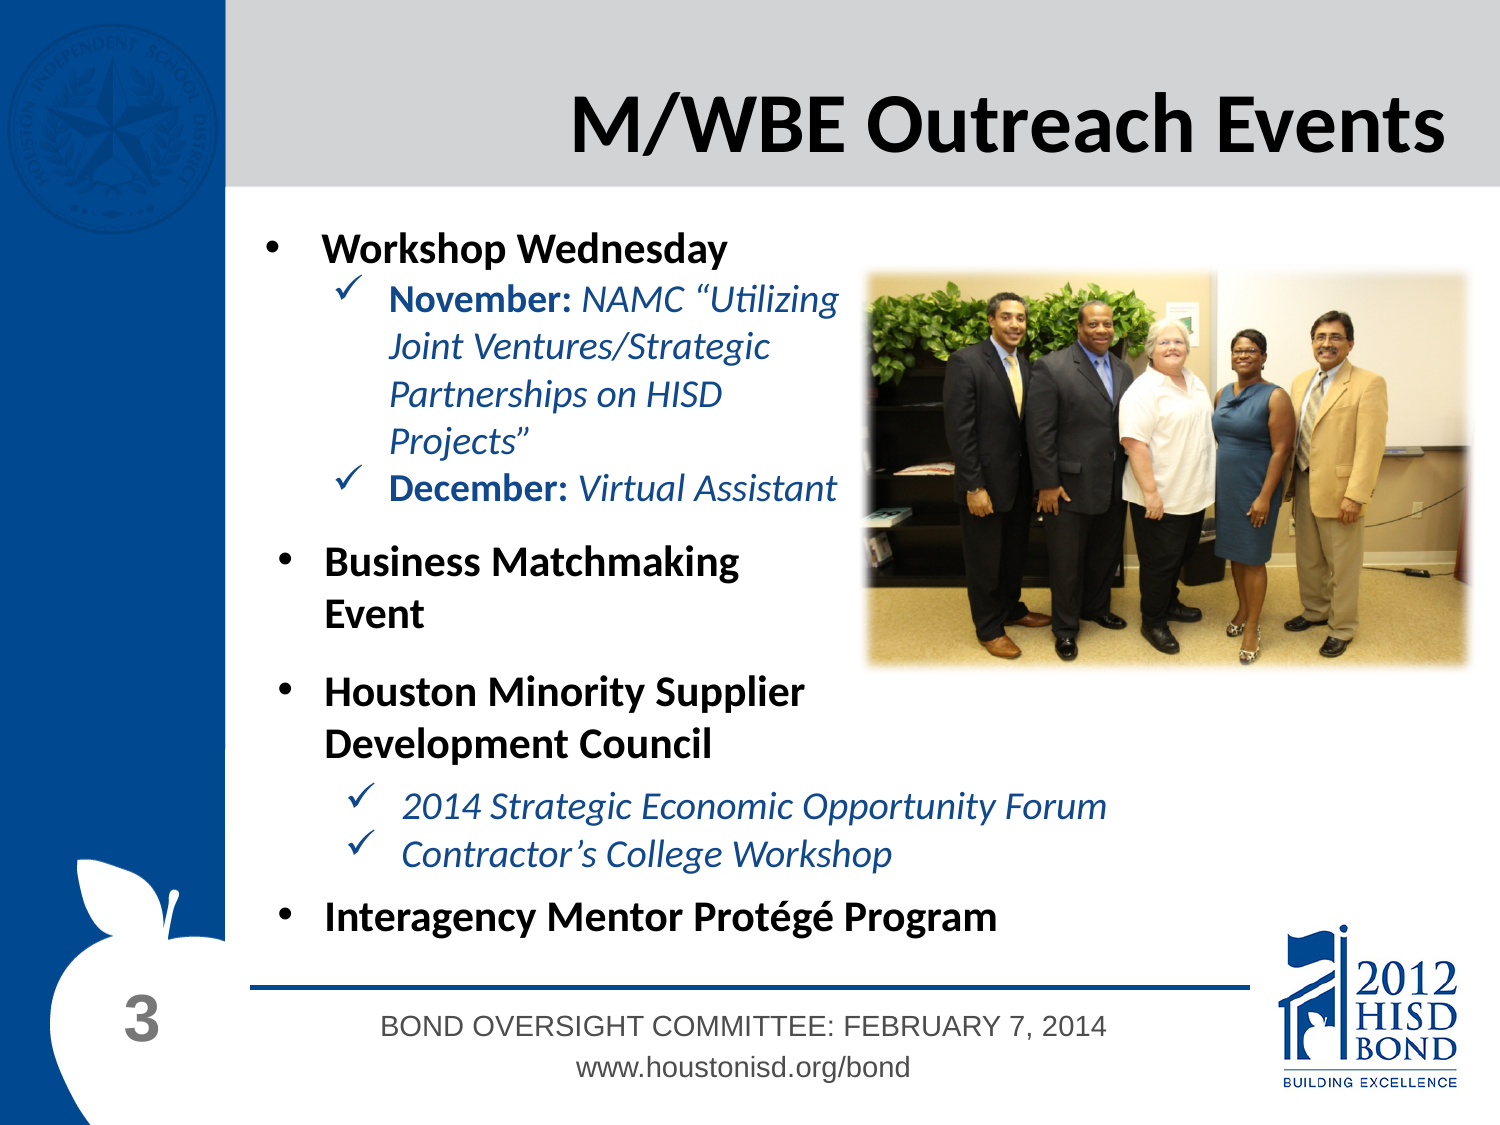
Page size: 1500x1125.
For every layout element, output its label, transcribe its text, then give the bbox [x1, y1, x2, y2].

list M/WBE Outreach Events [262, 24, 1463, 213]
list Workshop Wednesday November: NAMC “Utilizing Joint Ventures/Strategic Partnerships on HISD Projects” December: Virtual Assistant [249, 212, 875, 525]
picture [0, 0, 1500, 1125]
text_box Business Matchmaking Event Houston Minority Supplier Development Council 2014 Strategic Economic Opportunity Forum Contractor’s College Workshop Interagency Mentor Protégé Program [262, 525, 1400, 966]
